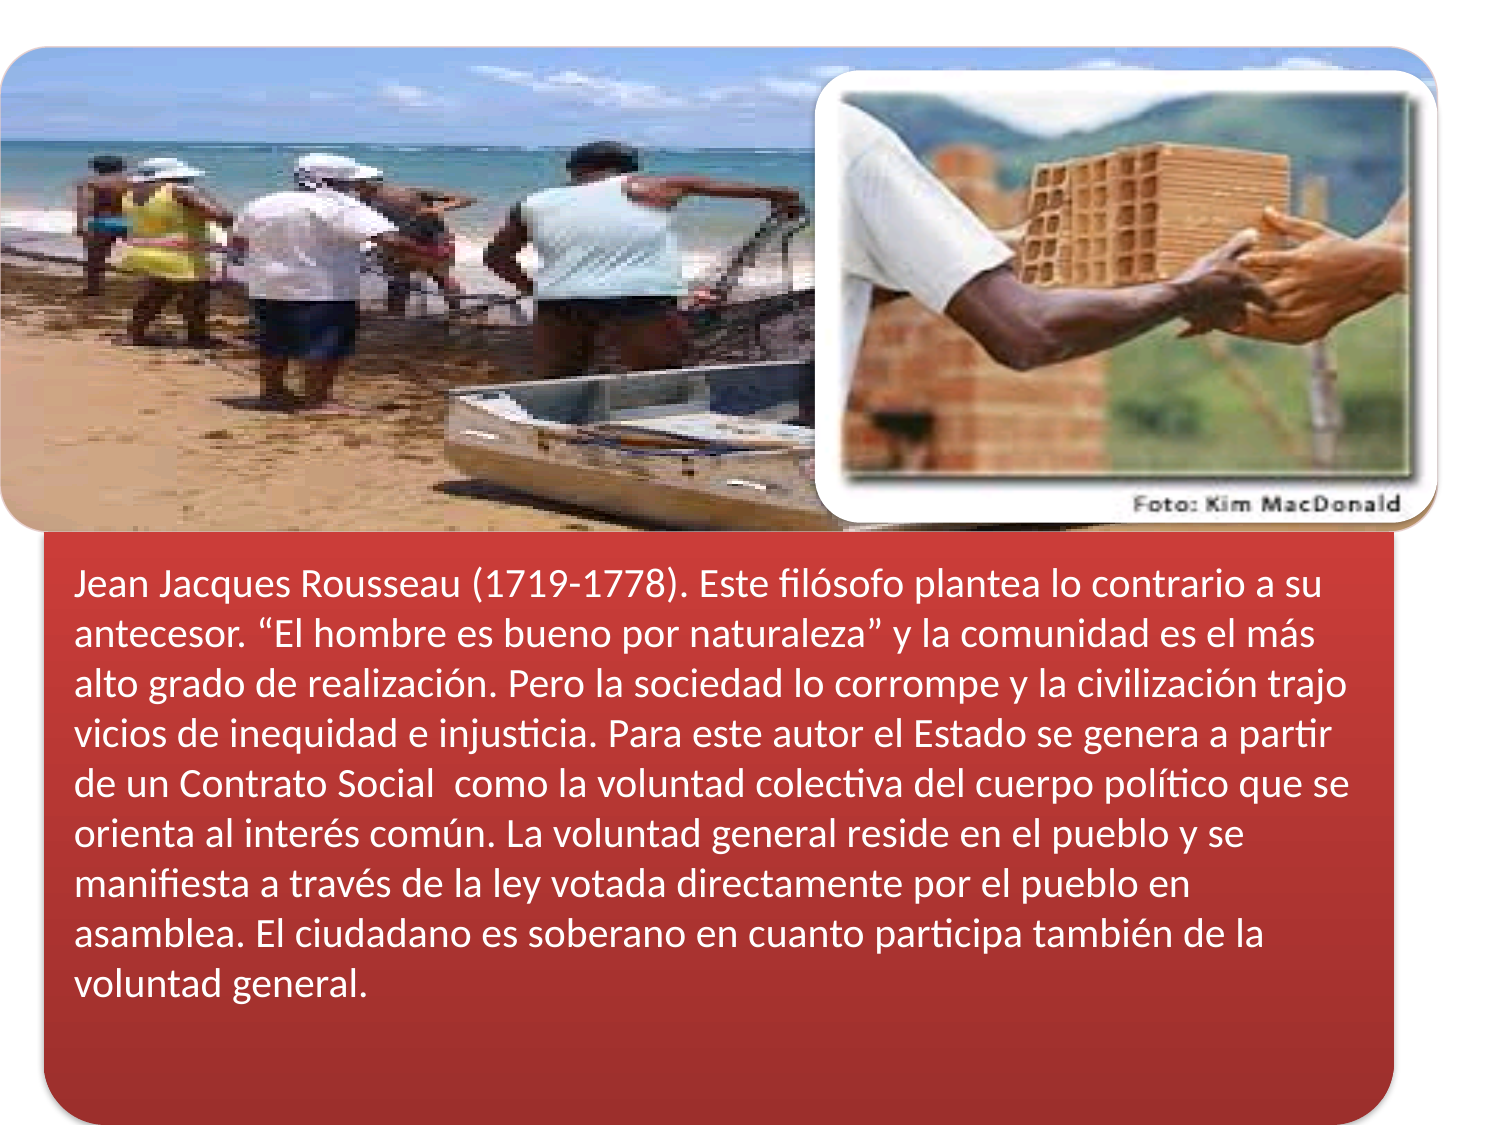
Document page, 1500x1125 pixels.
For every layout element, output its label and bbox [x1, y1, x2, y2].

text_box [0, 46, 1438, 1125]
